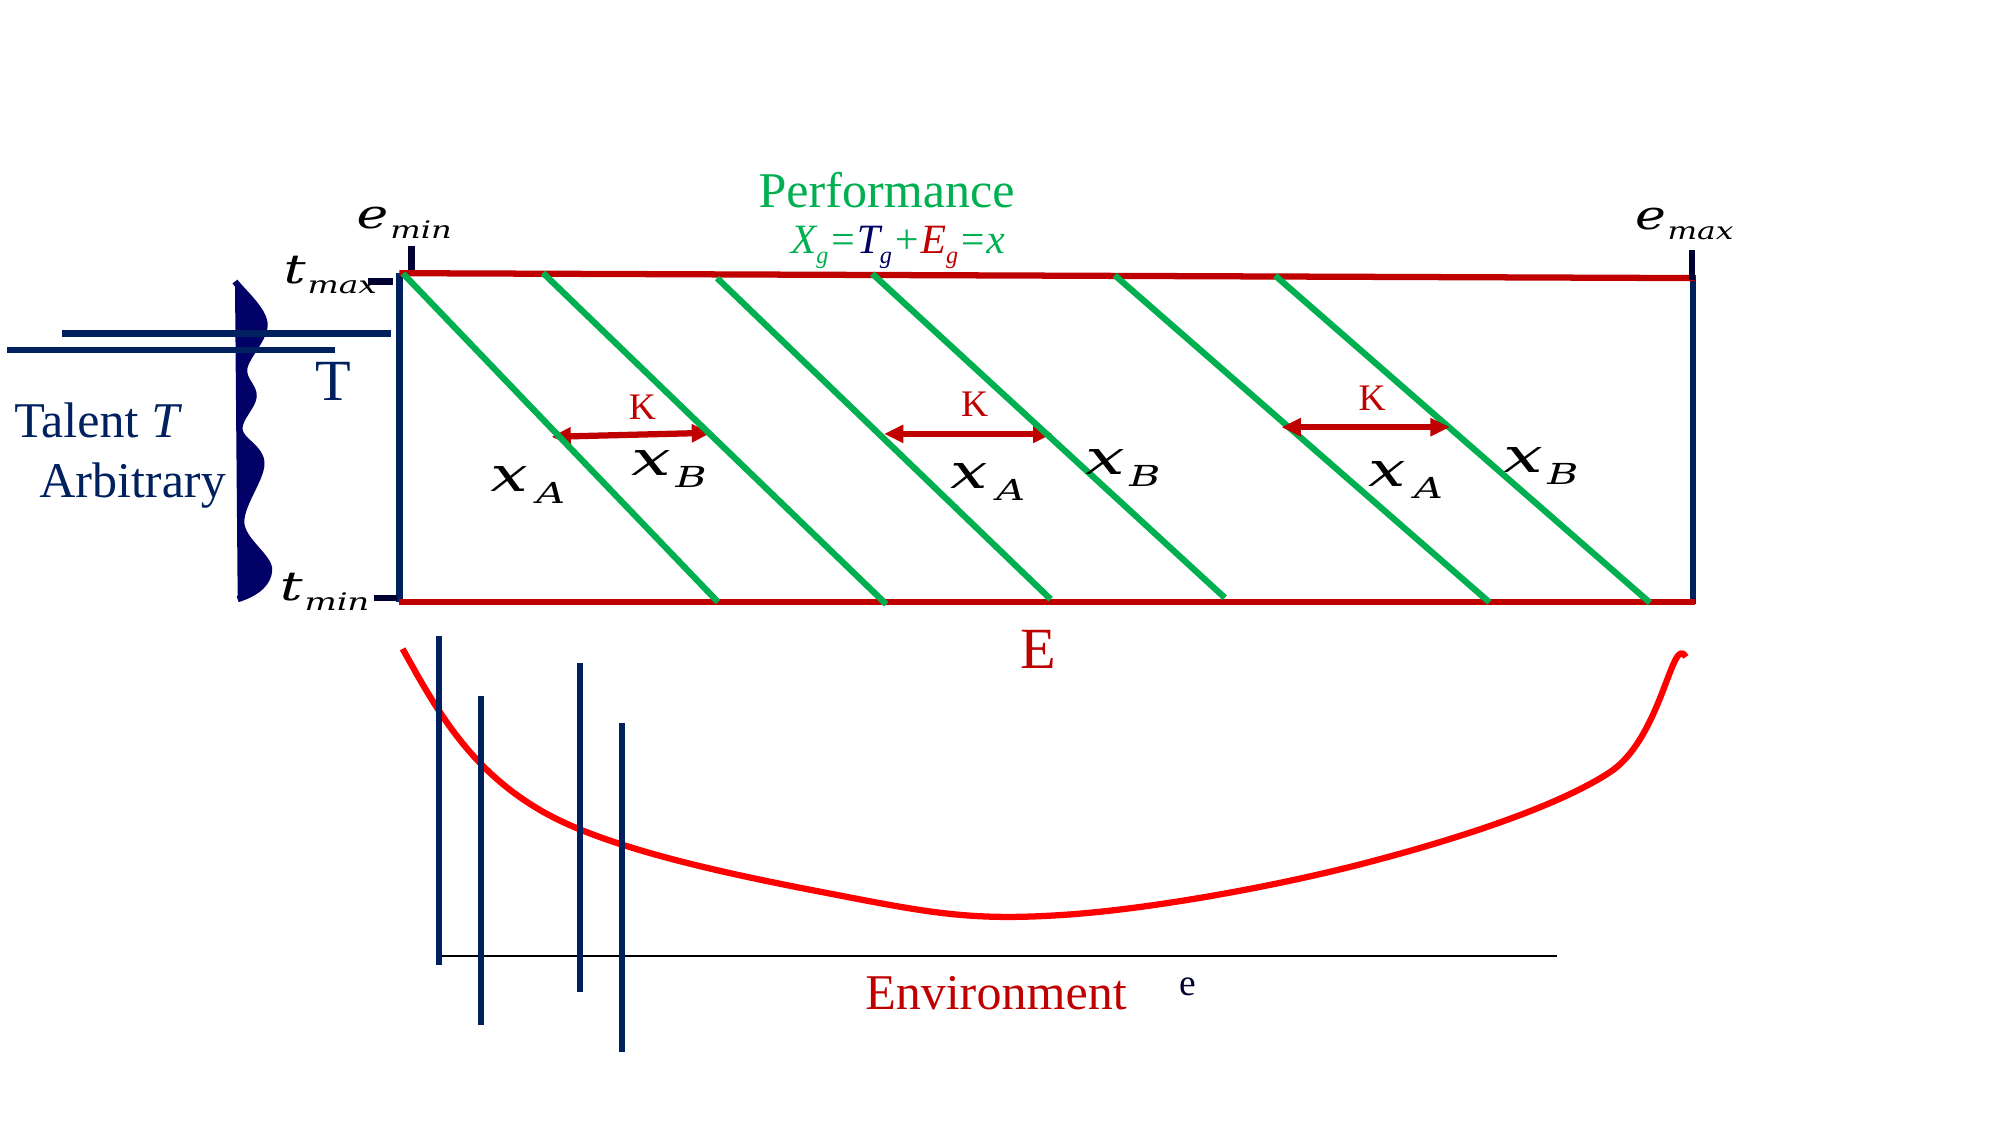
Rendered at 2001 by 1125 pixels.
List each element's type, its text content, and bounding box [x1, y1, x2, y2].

text_box [235, 353, 252, 380]
text_box [236, 516, 270, 600]
text_box Talent T Arbitrary [176, 380, 295, 516]
text_box [402, 648, 434, 704]
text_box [1275, 275, 1651, 603]
text_box Talent T Arbitrary [0, 380, 166, 516]
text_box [872, 273, 1226, 598]
text_box [443, 649, 1686, 917]
text_box Performance [744, 149, 1039, 225]
text_box T [300, 335, 394, 420]
text_box [235, 337, 262, 347]
text_box E [1005, 610, 1099, 653]
text_box e [1164, 950, 1199, 955]
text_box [1485, 272, 1687, 279]
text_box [1228, 275, 1273, 603]
text_box e [1164, 965, 1199, 1010]
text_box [402, 273, 719, 603]
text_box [716, 277, 1051, 600]
text_box [234, 281, 265, 330]
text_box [719, 272, 873, 276]
text_box Xg=Tg+Eg=x [776, 204, 1113, 270]
text_box Environment [850, 951, 1146, 955]
text_box Environment [850, 965, 1146, 1027]
